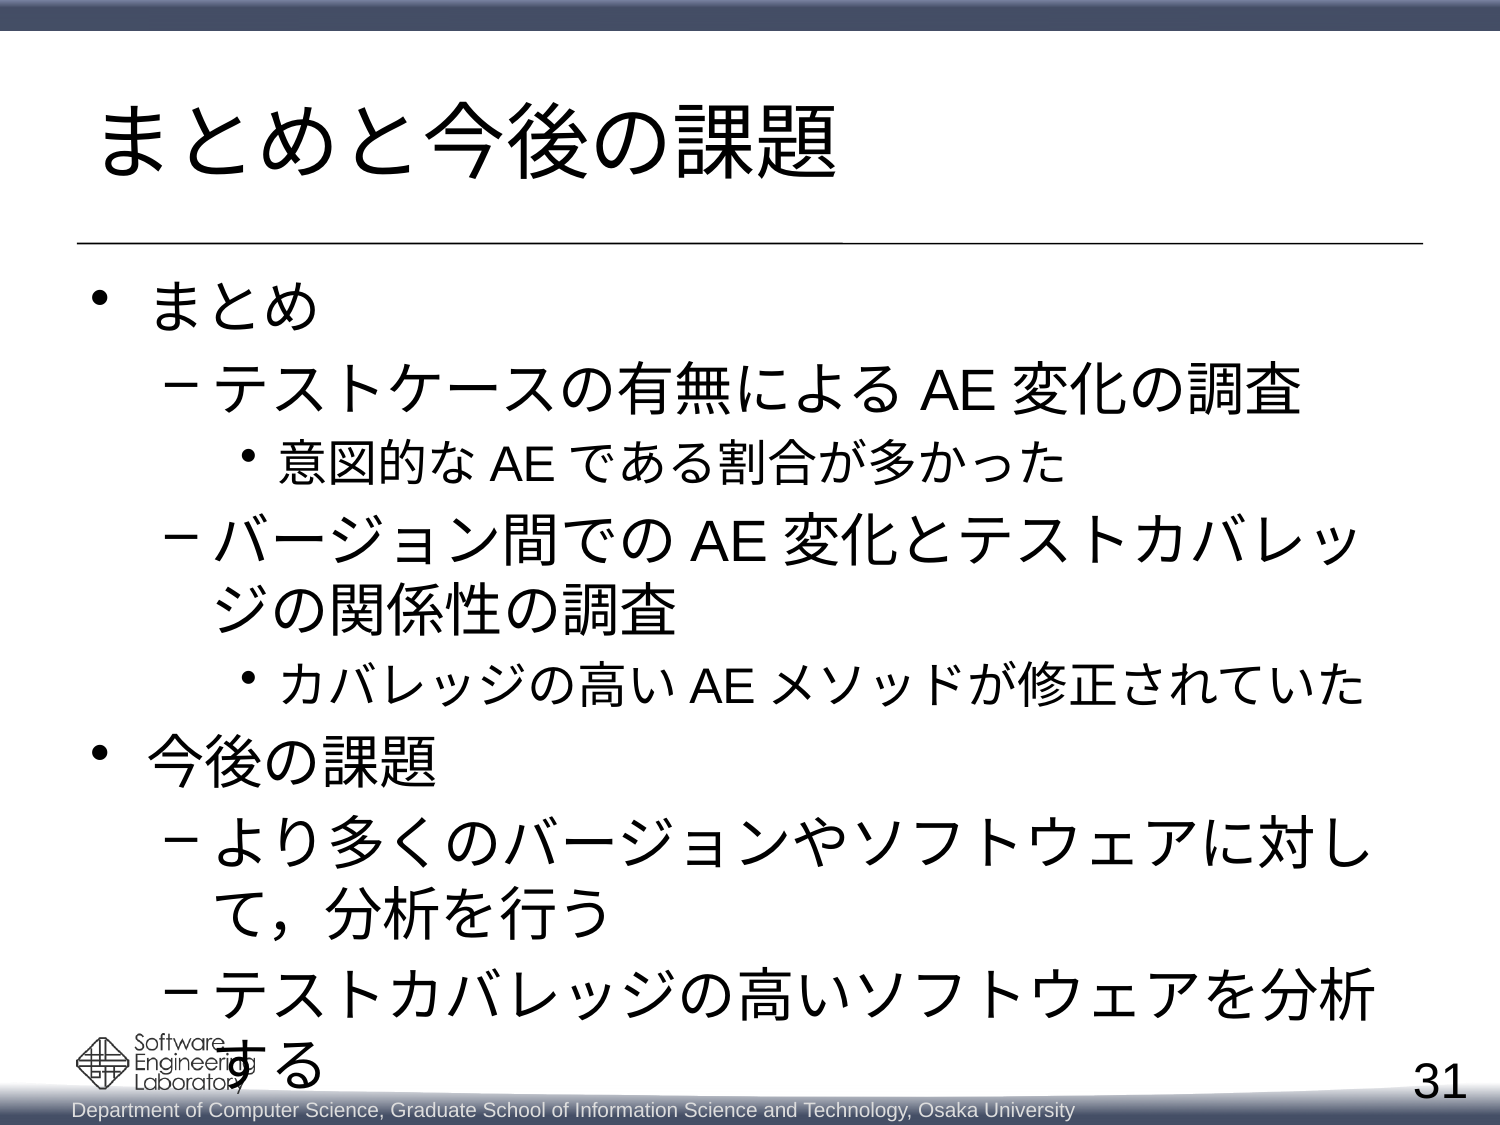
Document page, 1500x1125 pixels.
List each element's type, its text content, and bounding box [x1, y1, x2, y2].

picture [0, 0, 1500, 31]
slide_number 31 [1375, 1040, 1484, 1089]
list まとめ テストケースの有無によるAE変化の調査 意図的なAEである割合が多かった バージョン間でのAE変化とテストカバレッジの関係性の調査 カバレッジの高いAEメソッドが修正されていた 今後の課題 より多くのバージョンやソフトウェアに対して，分析を行う テストカバレッジの高いソフトウェアを分析する [74, 262, 1426, 1024]
picture [0, 1033, 1500, 1125]
title まとめと今後の課題 [74, 44, 1424, 233]
